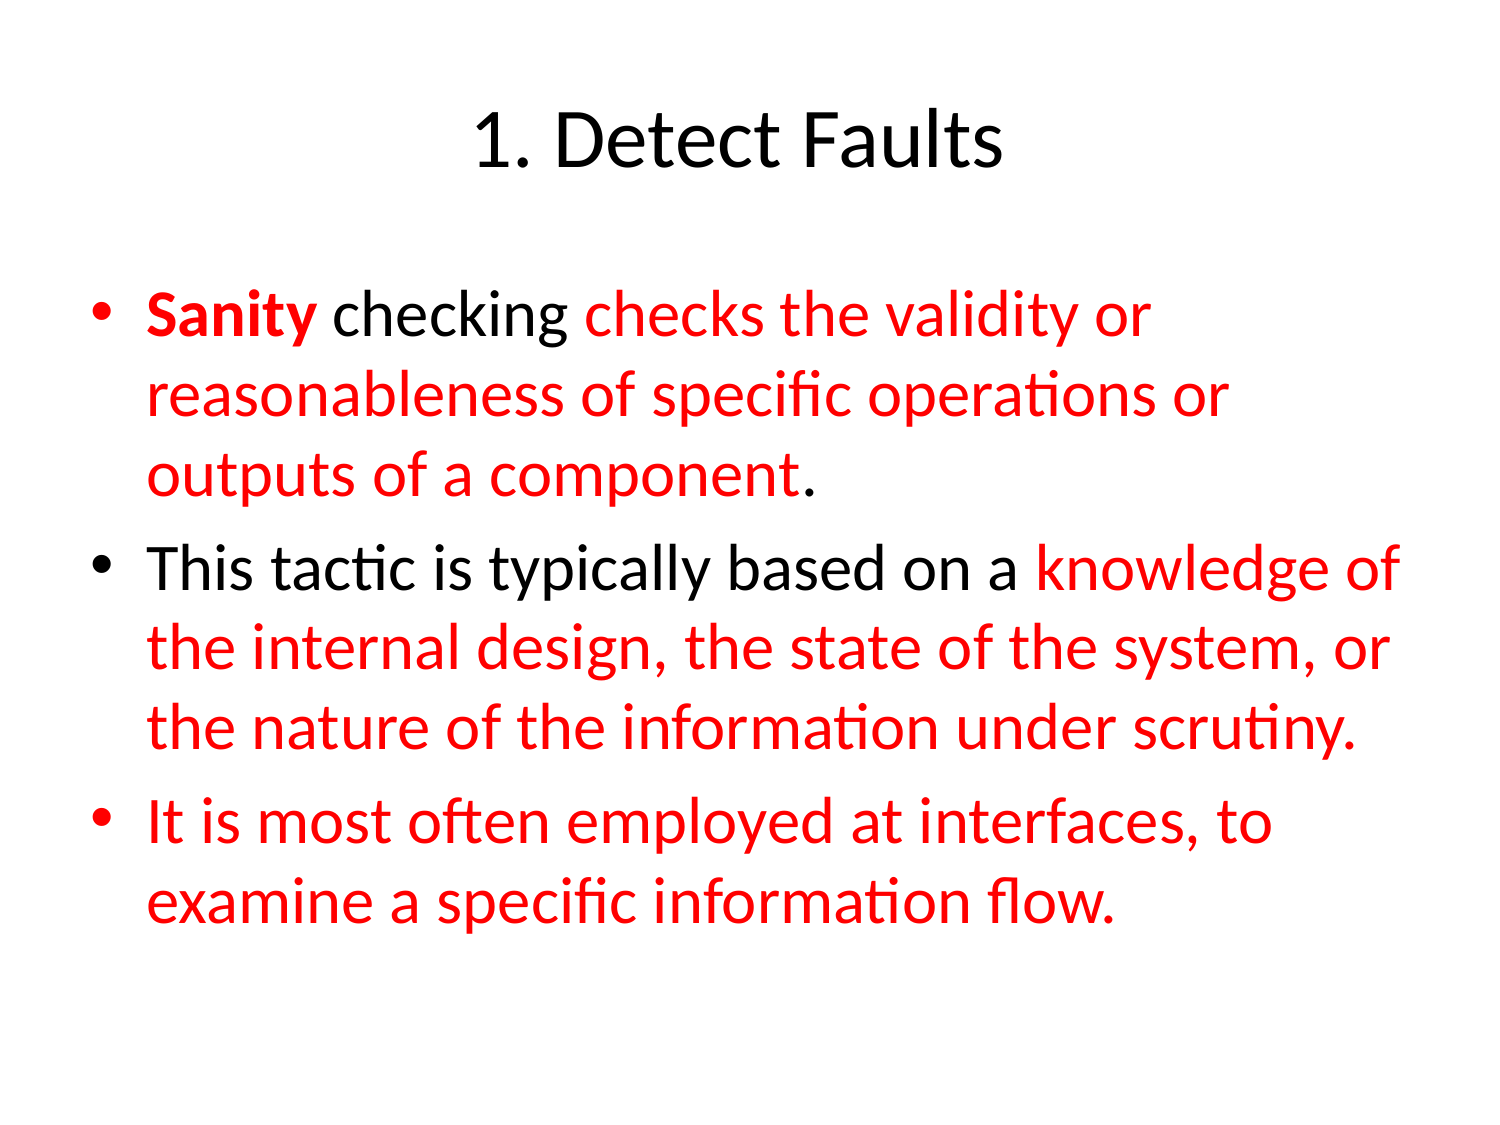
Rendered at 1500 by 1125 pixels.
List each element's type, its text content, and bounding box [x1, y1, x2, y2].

title 1. Detect Faults [62, 75, 1413, 193]
list Sanity checking checks the validity or reasonableness of specific operations or outputs of a component. This tactic is typically based on a knowledge of the internal design, the state of the system, or the nature of the information under scrutiny. It is most often employed at interfaces, to examine a specific information flow. [75, 262, 1425, 1005]
